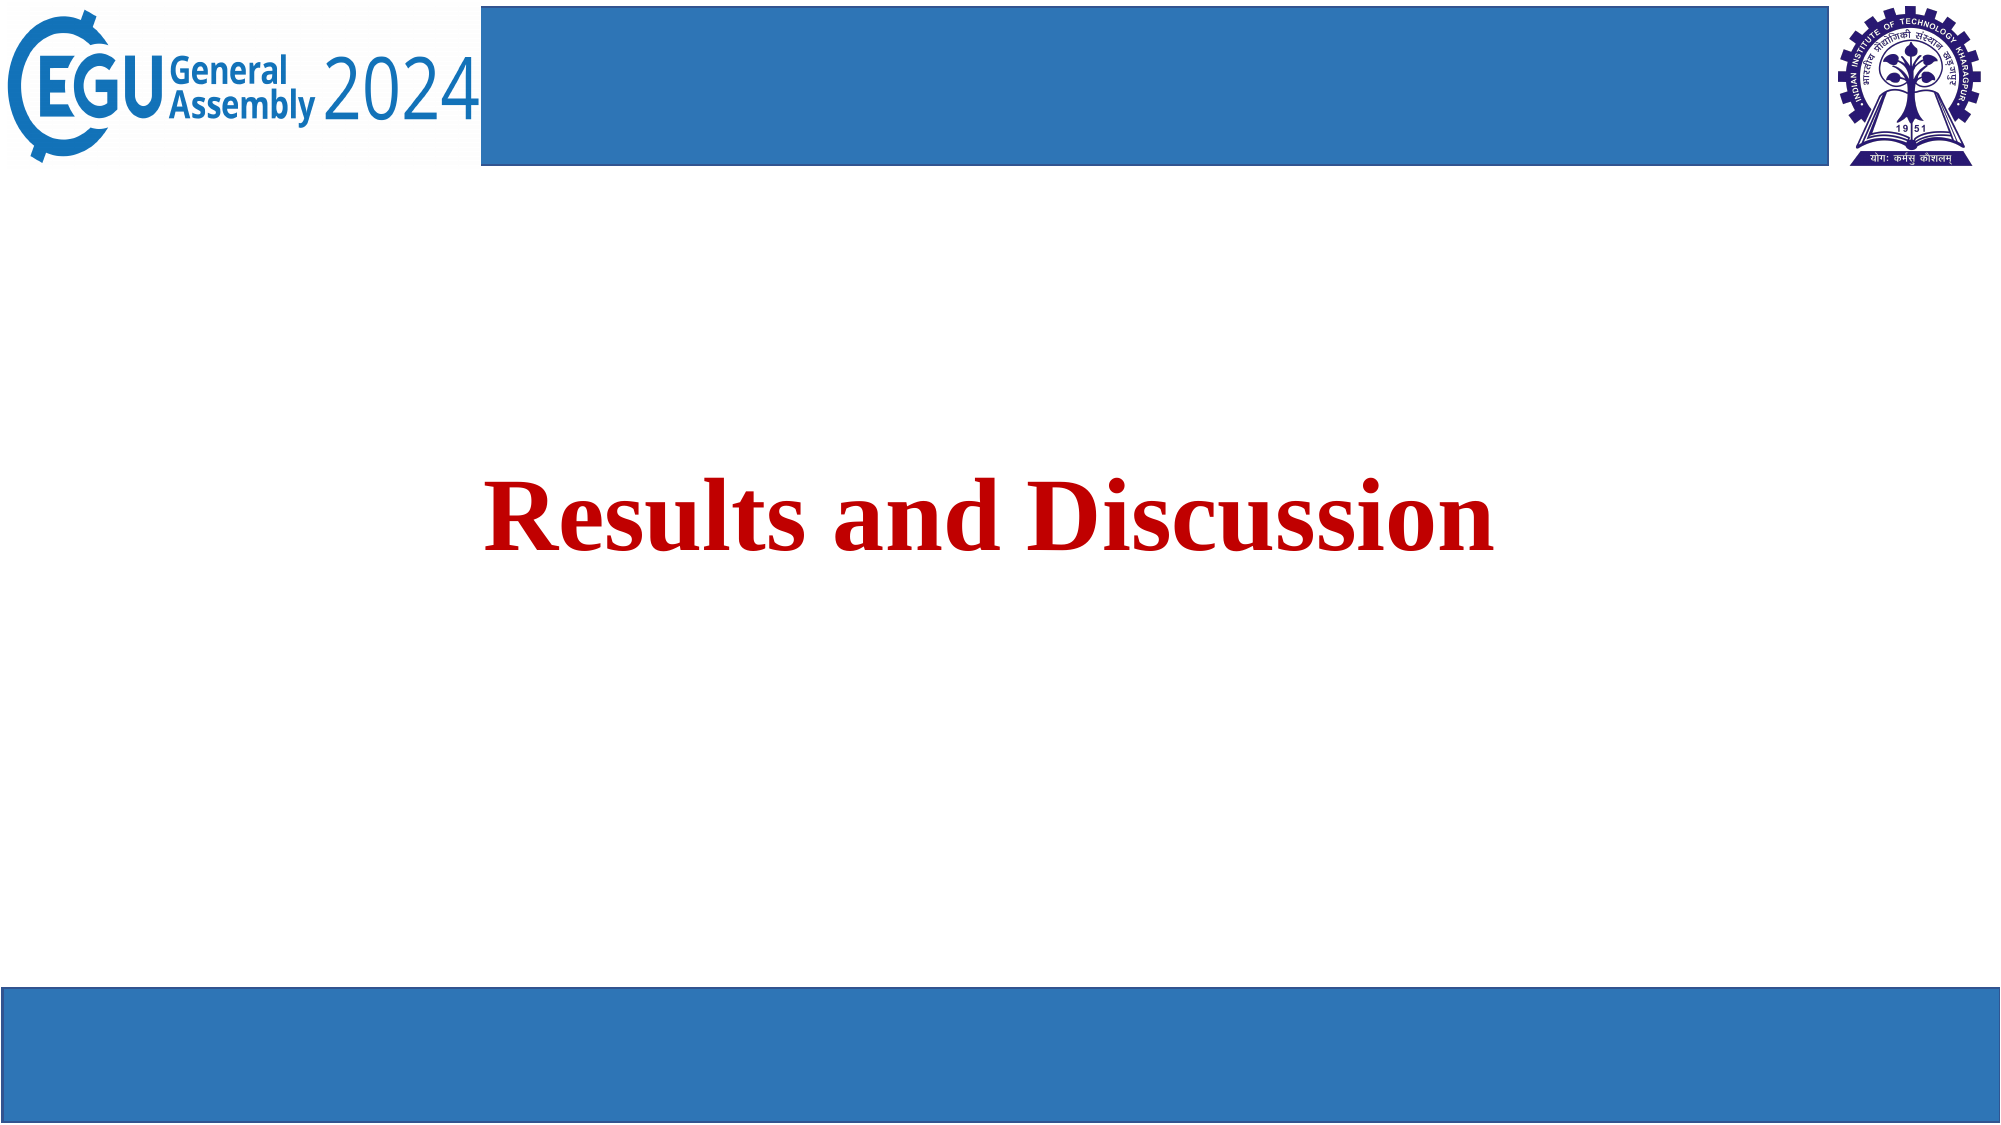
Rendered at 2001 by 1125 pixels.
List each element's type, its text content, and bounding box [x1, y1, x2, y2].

text_box Results and Discussion [468, 439, 1662, 579]
text_box [481, 6, 1829, 166]
picture [1838, 6, 1981, 166]
text_box [1, 987, 2000, 1123]
picture [7, 2, 481, 170]
